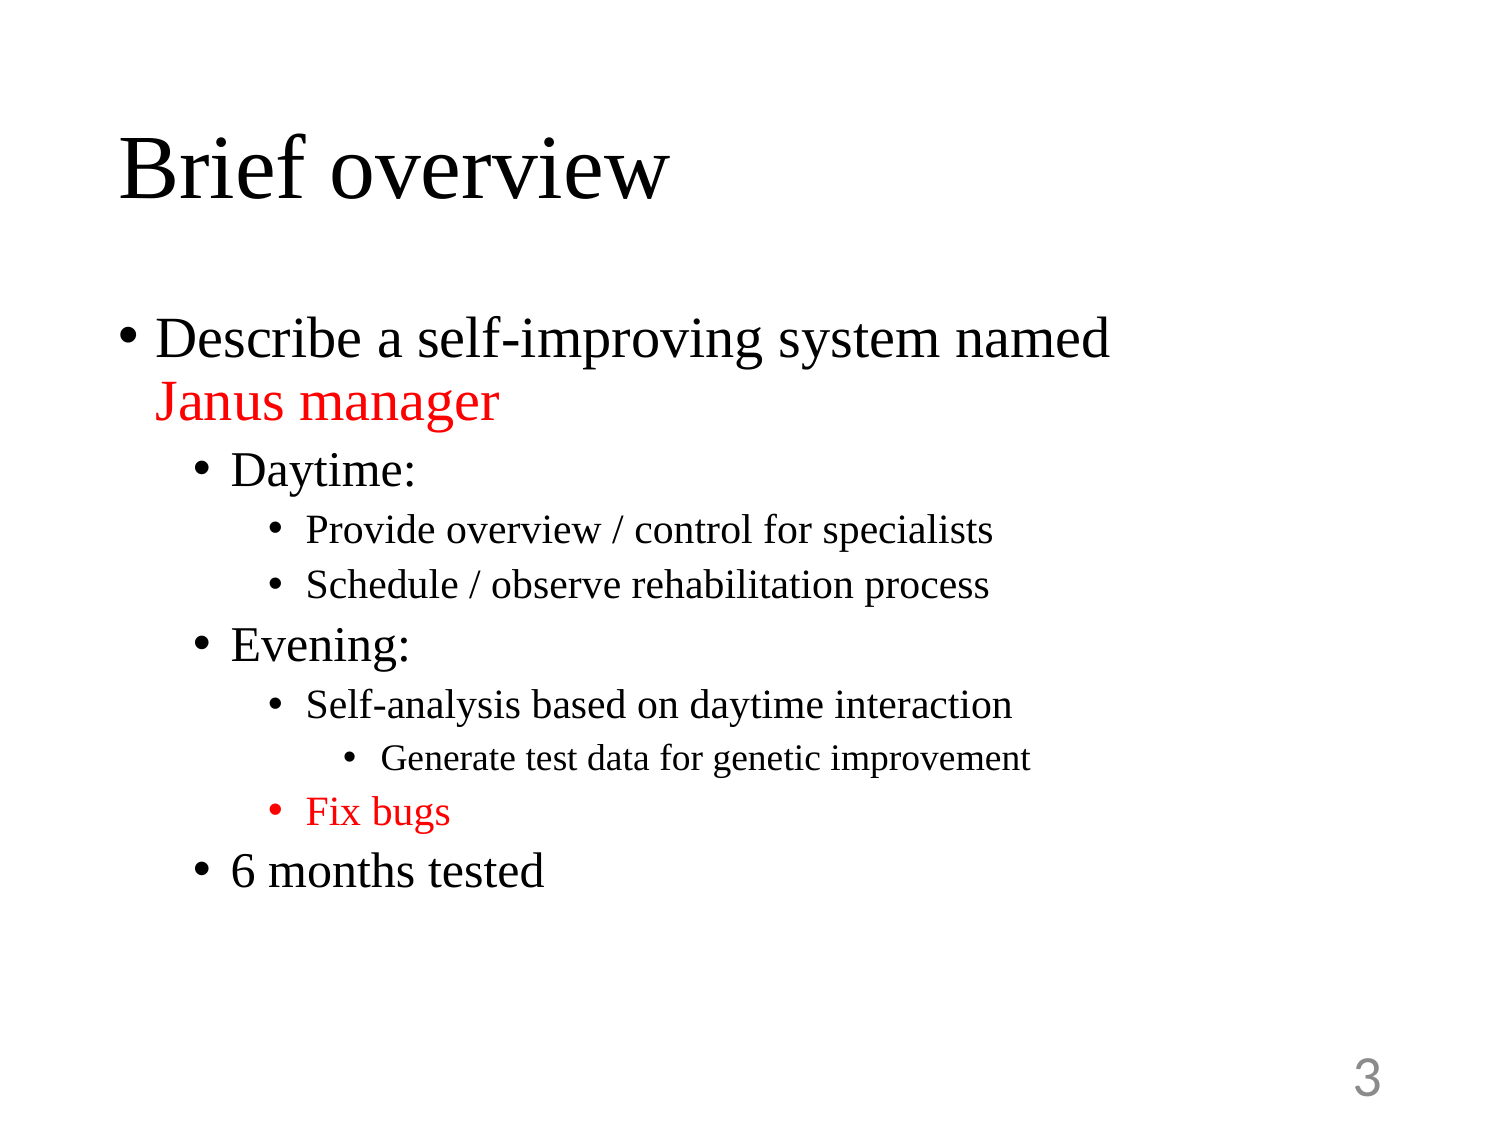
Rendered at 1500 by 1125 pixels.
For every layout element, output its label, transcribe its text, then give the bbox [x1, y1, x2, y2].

title Brief overview [103, 59, 1397, 278]
list Describe a self-improving system named Janus manager Daytime: Provide overview / control for specialists Schedule / observe rehabilitation process Evening: Self-analysis based on daytime interaction Generate test data for genetic improvement Fix bugs 6 months tested [103, 299, 1397, 1014]
slide_number 3 [1059, 1042, 1397, 1103]
